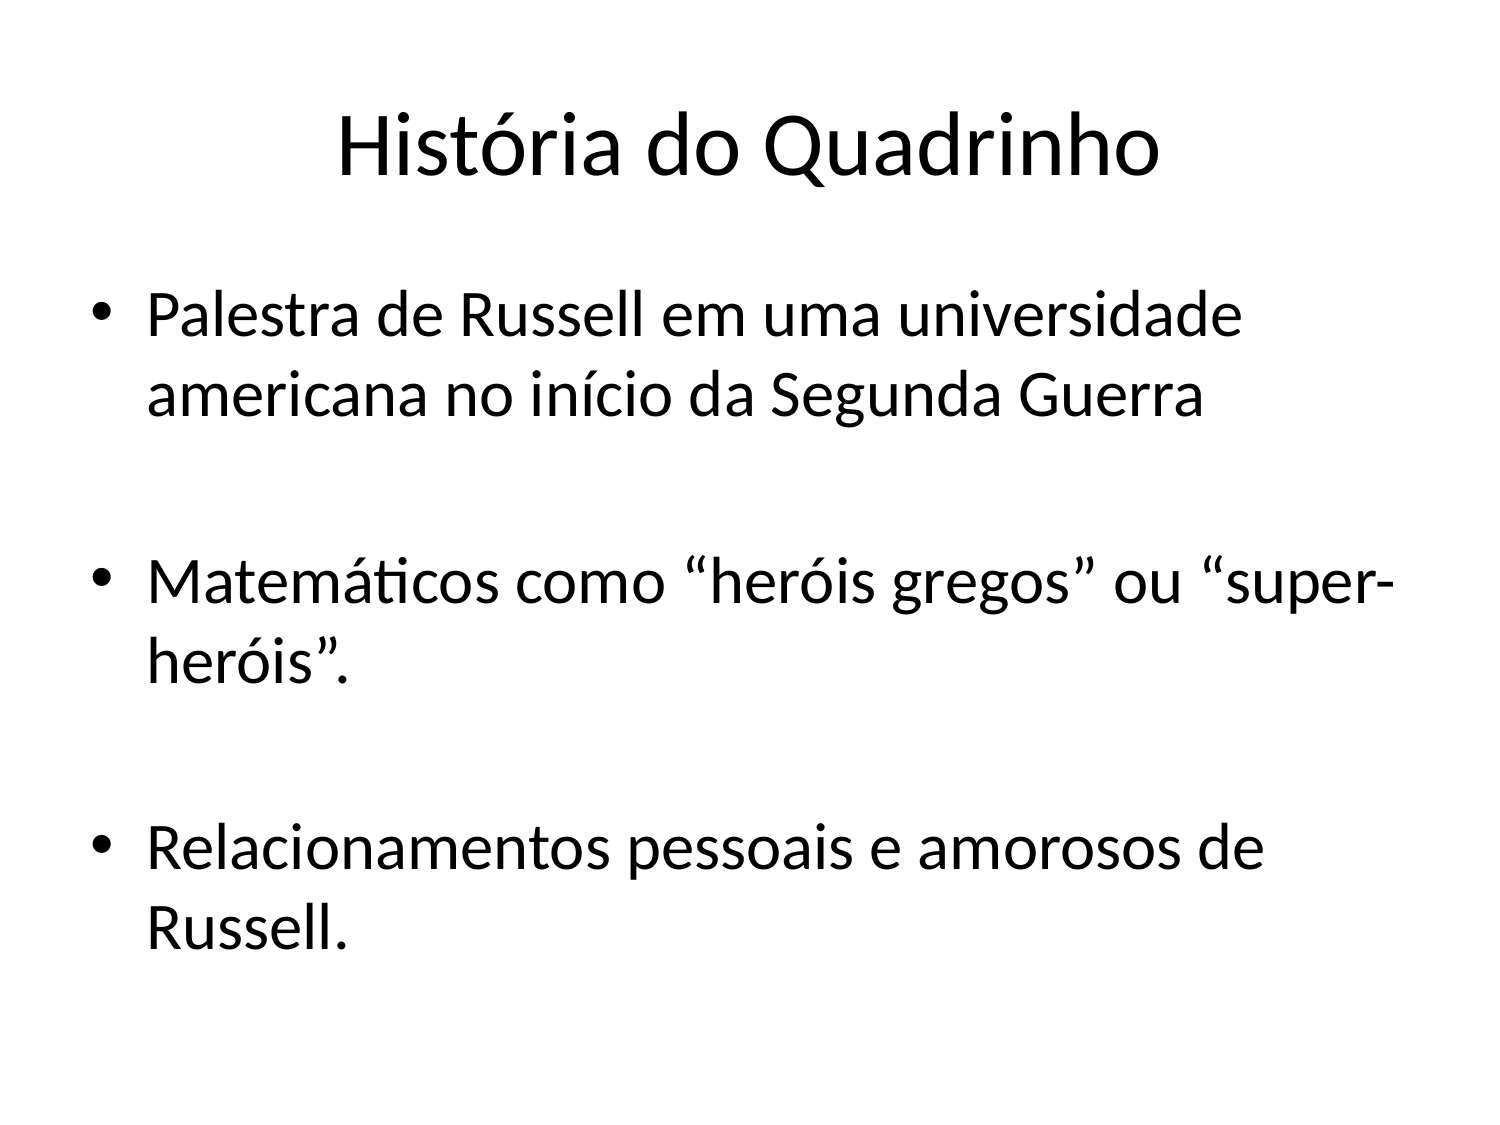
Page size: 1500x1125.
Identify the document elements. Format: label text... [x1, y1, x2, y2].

title História do Quadrinho [75, 45, 1425, 233]
list Palestra de Russell em uma universidade americana no início da Segunda Guerra Matemáticos como “heróis gregos” ou “super-heróis”. Relacionamentos pessoais e amorosos de Russell. [75, 262, 1425, 1005]
